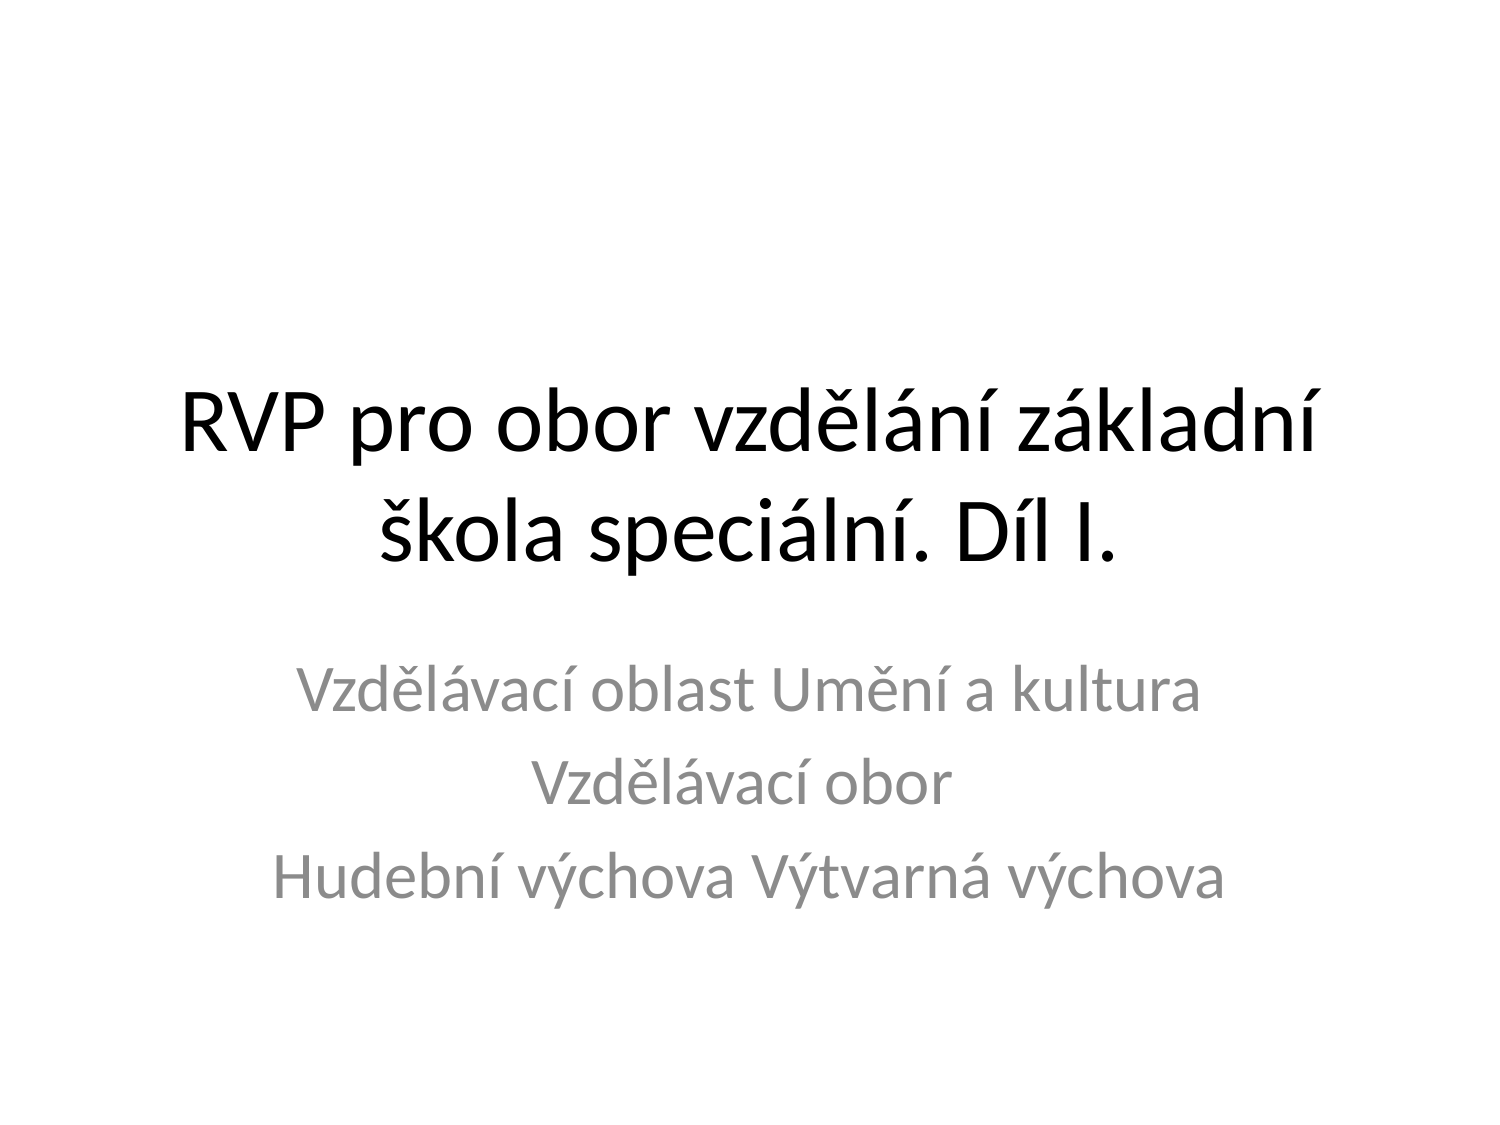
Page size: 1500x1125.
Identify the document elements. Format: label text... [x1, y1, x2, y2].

subtitle Vzdělávací oblast Umění a kultura Vzdělávací obor Hudební výchova Výtvarná výchova [225, 637, 1275, 925]
title RVP pro obor vzdělání základní škola speciální. Díl I. [112, 349, 1388, 591]
